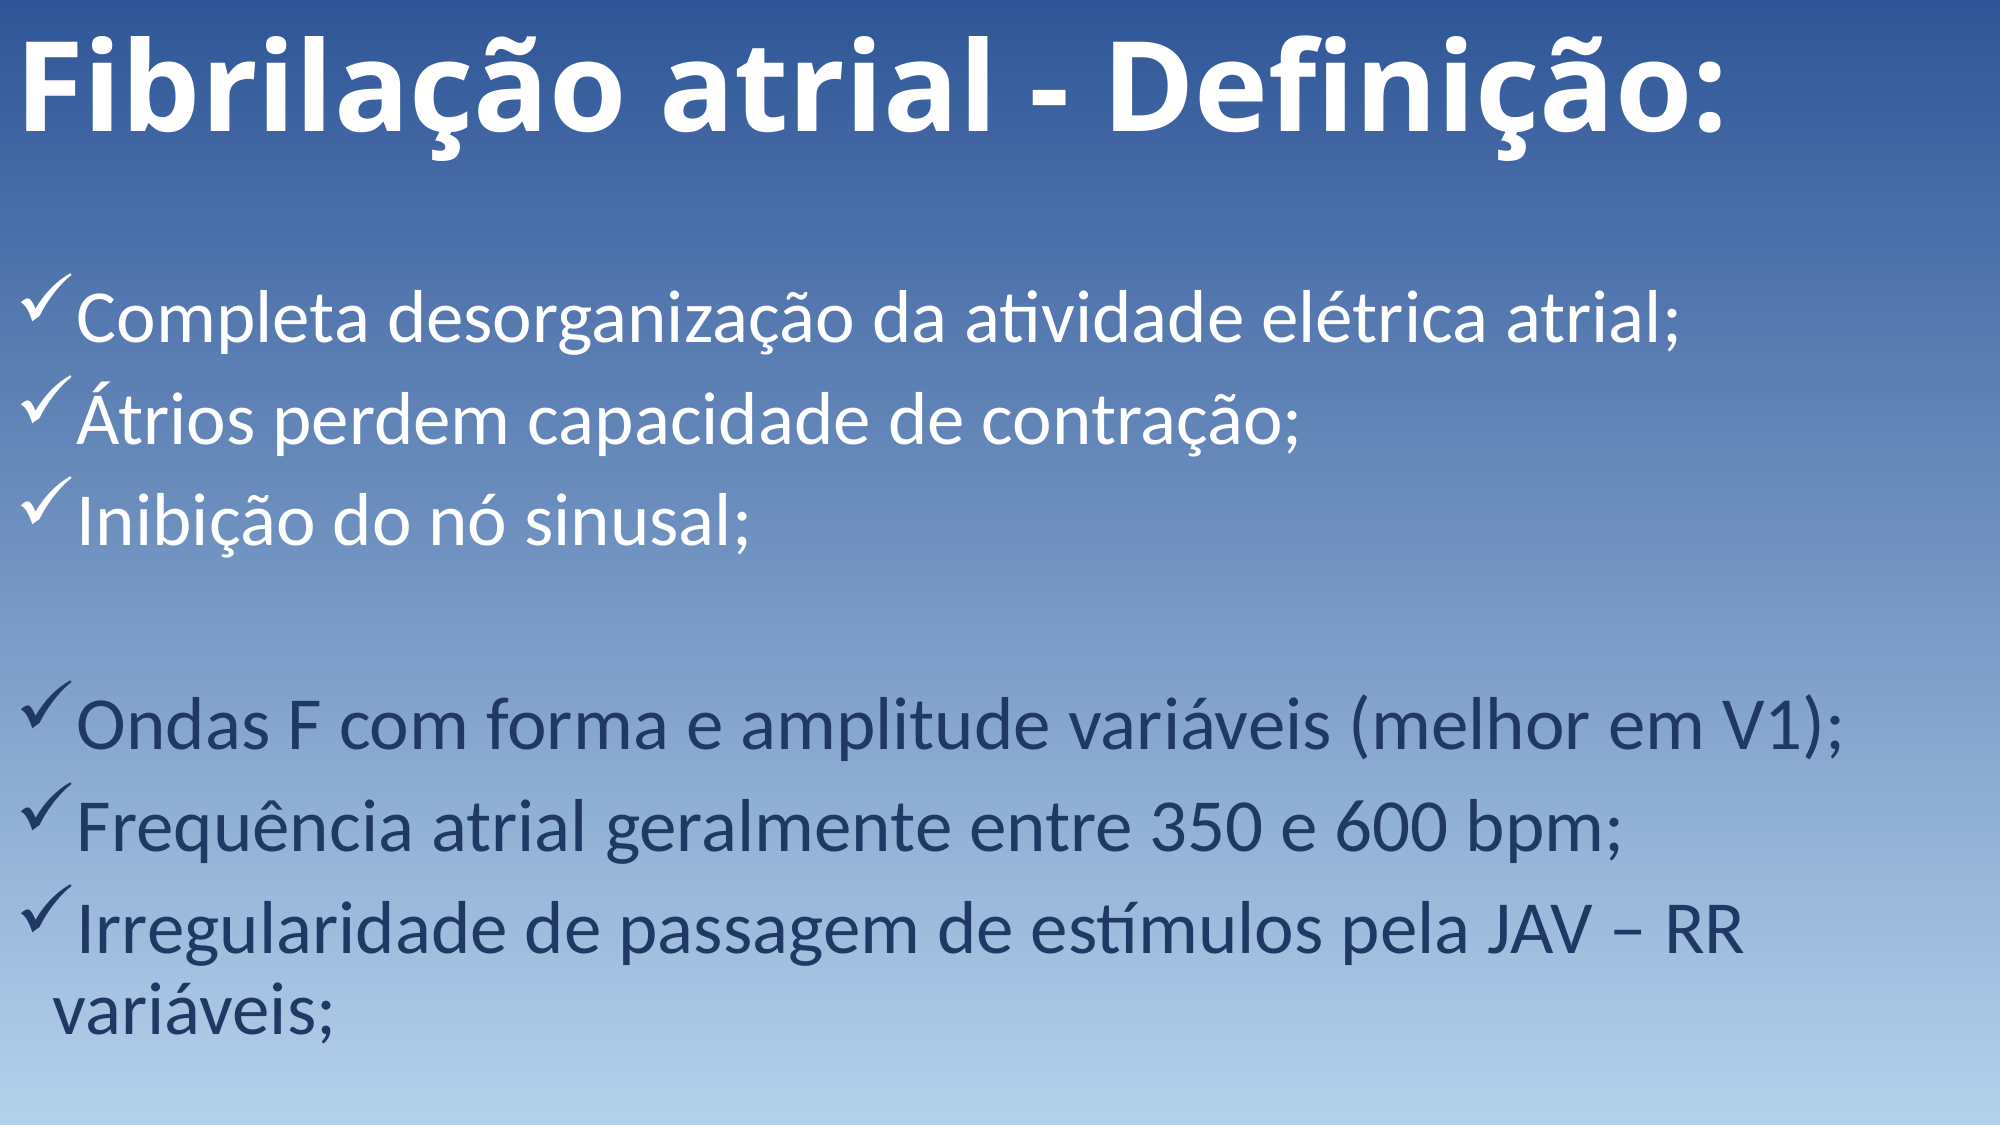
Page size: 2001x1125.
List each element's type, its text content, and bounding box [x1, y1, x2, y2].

list Completa desorganização da atividade elétrica atrial; Átrios perdem capacidade de contração; Inibição do nó sinusal; Ondas F com forma e amplitude variáveis (melhor em V1); Frequência atrial geralmente entre 350 e 600 bpm; Irregularidade de passagem de estímulos pela JAV – RR variáveis; [0, 270, 2000, 1125]
title Fibrilação atrial - Definição: [0, 0, 1755, 182]
